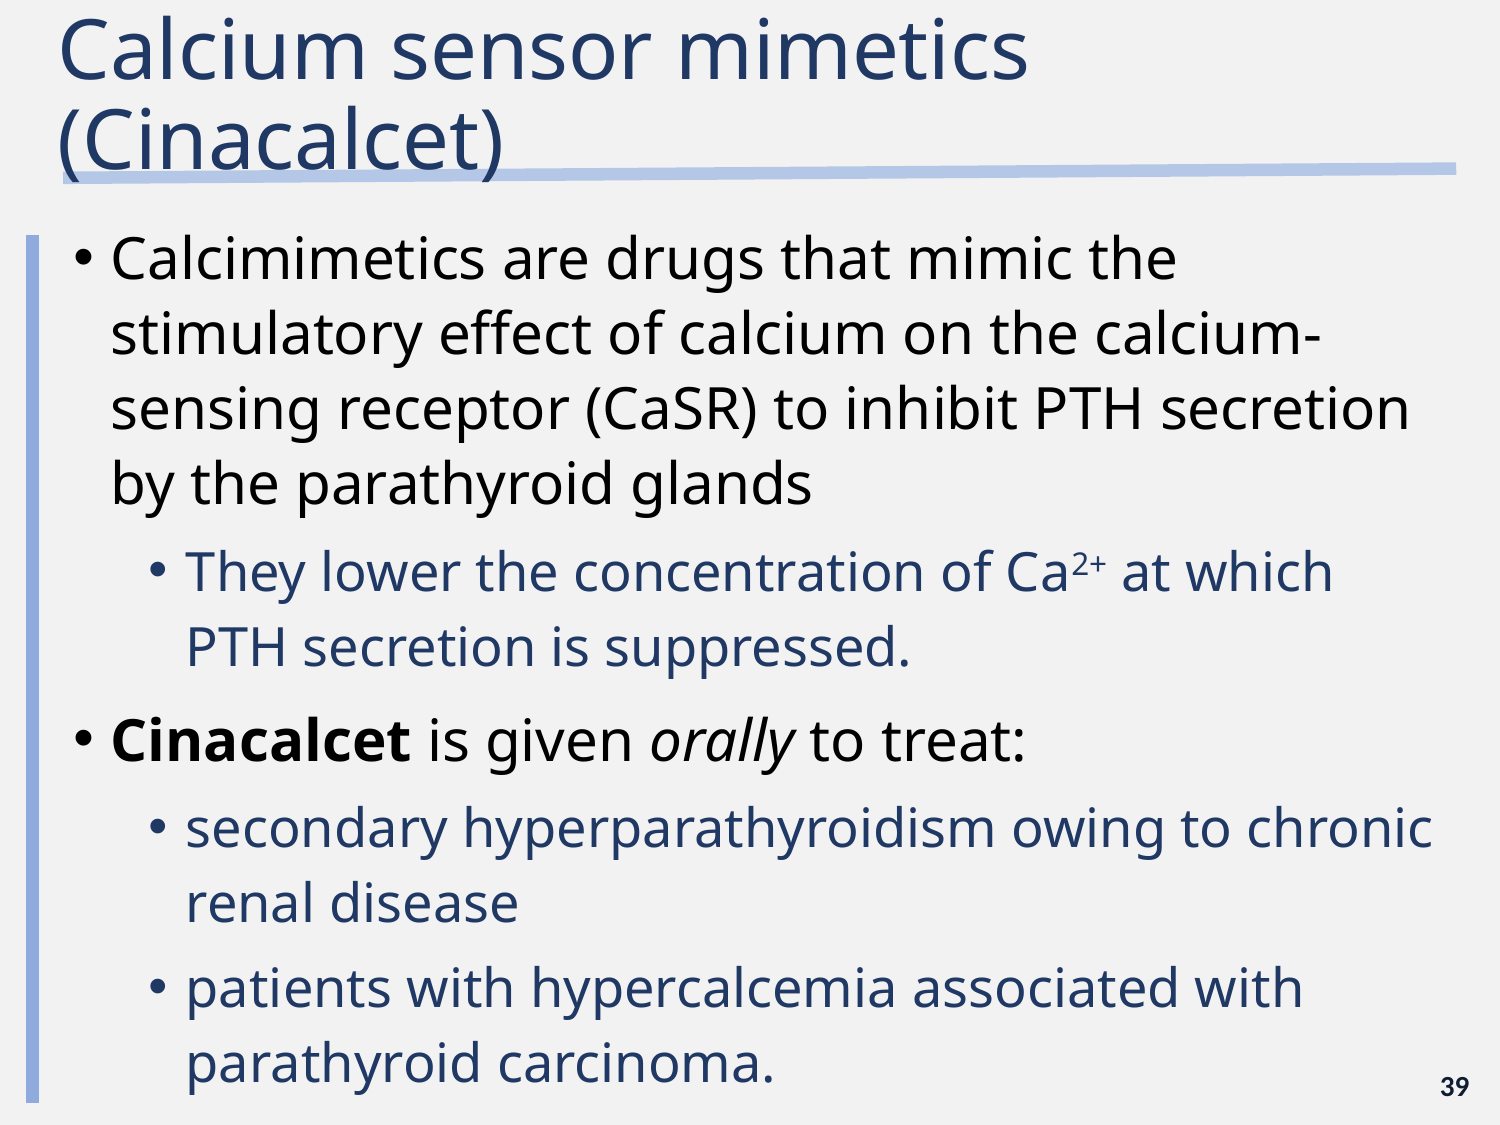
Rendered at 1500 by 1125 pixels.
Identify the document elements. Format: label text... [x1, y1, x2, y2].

slide_number 39 [1146, 1055, 1485, 1116]
list Calcimimetics are drugs that mimic the stimulatory effect of calcium on the calcium-sensing receptor (CaSR) to inhibit PTH secretion by the parathyroid glands They lower the concentration of Ca2+ at which PTH secretion is suppressed. Cinacalcet is given orally to treat: secondary hyperparathyroidism owing to chronic renal disease patients with hypercalcemia associated with parathyroid carcinoma. [58, 208, 1459, 1104]
title Calcium sensor mimetics (Cinacalcet) [42, 1, 1459, 194]
